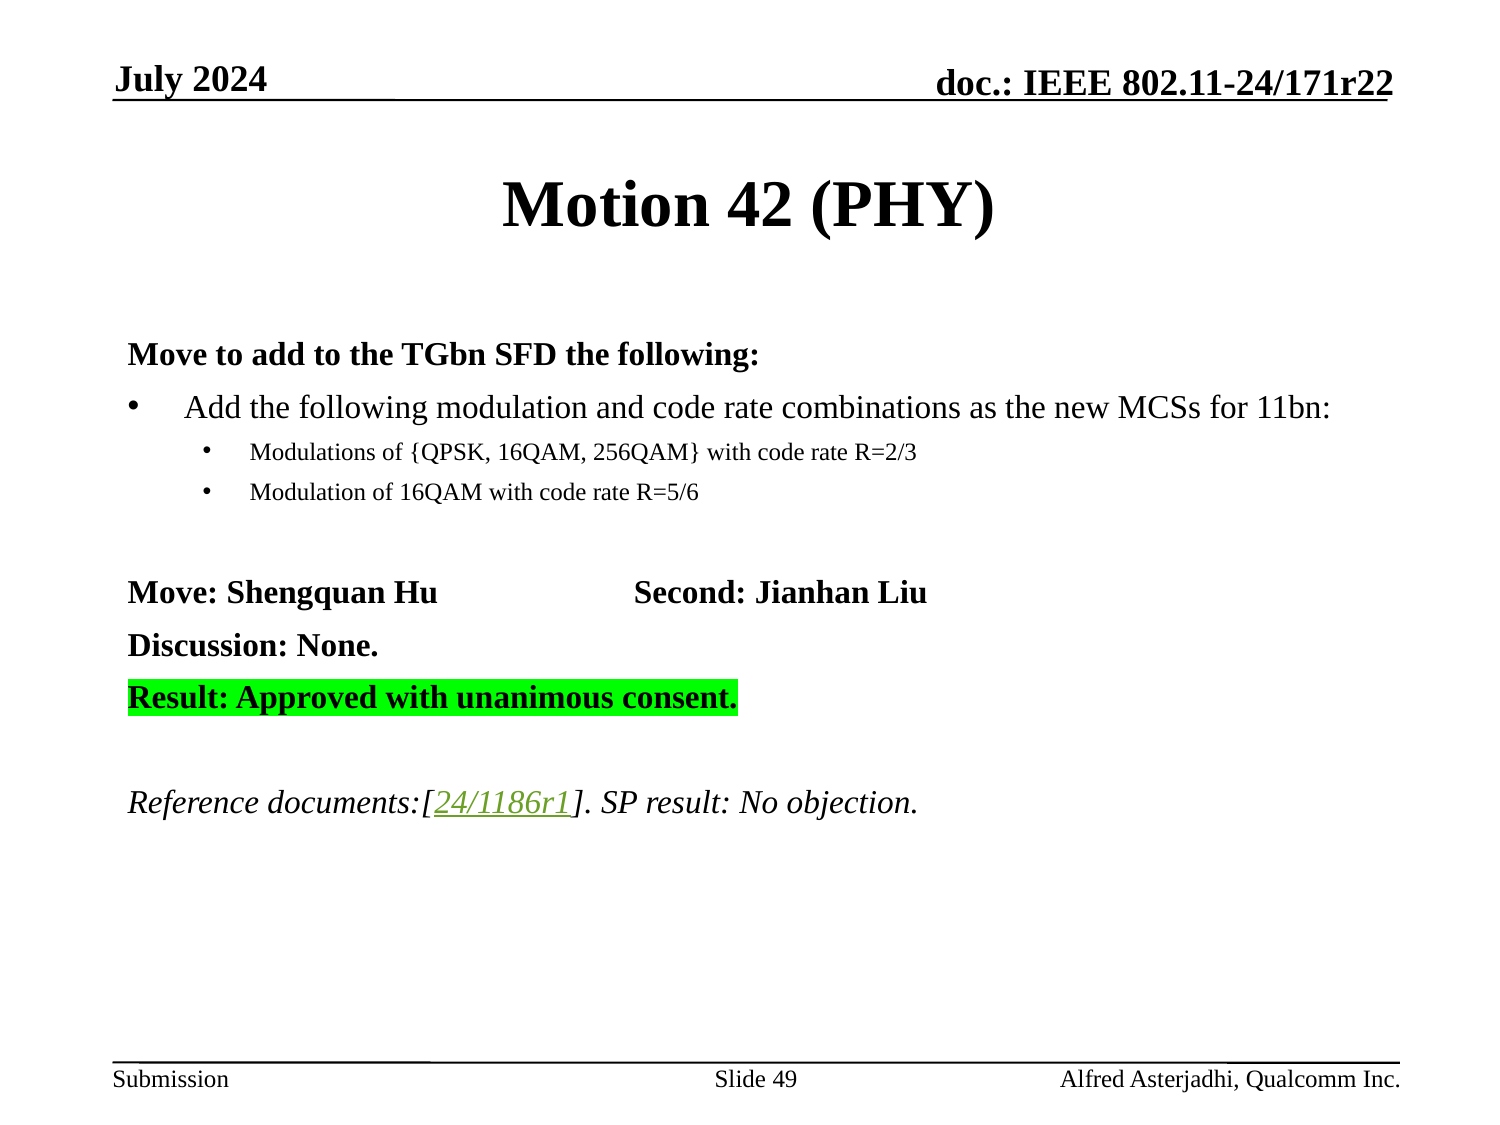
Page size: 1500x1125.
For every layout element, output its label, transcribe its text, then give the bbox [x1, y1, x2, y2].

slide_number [114, 54, 423, 100]
list Move to add to the TGbn SFD the following: Add the following modulation and code rate combinations as the new MCSs for 11bn: Modulations of {QPSK, 16QAM, 256QAM} with code rate R=2/3 Modulation of 16QAM with code rate R=5/6 Move: Shengquan Hu Second: Jianhan Liu Discussion: None. Result: Approved with unanimous consent. Reference documents:[24/1186r1]. SP result: No objection. [112, 324, 1388, 1000]
footer Alfred Asterjadhi, Qualcomm Inc. [878, 1061, 1402, 1093]
title Motion 42 (PHY) [112, 112, 1388, 288]
slide_number Slide 49 [712, 1061, 800, 1123]
